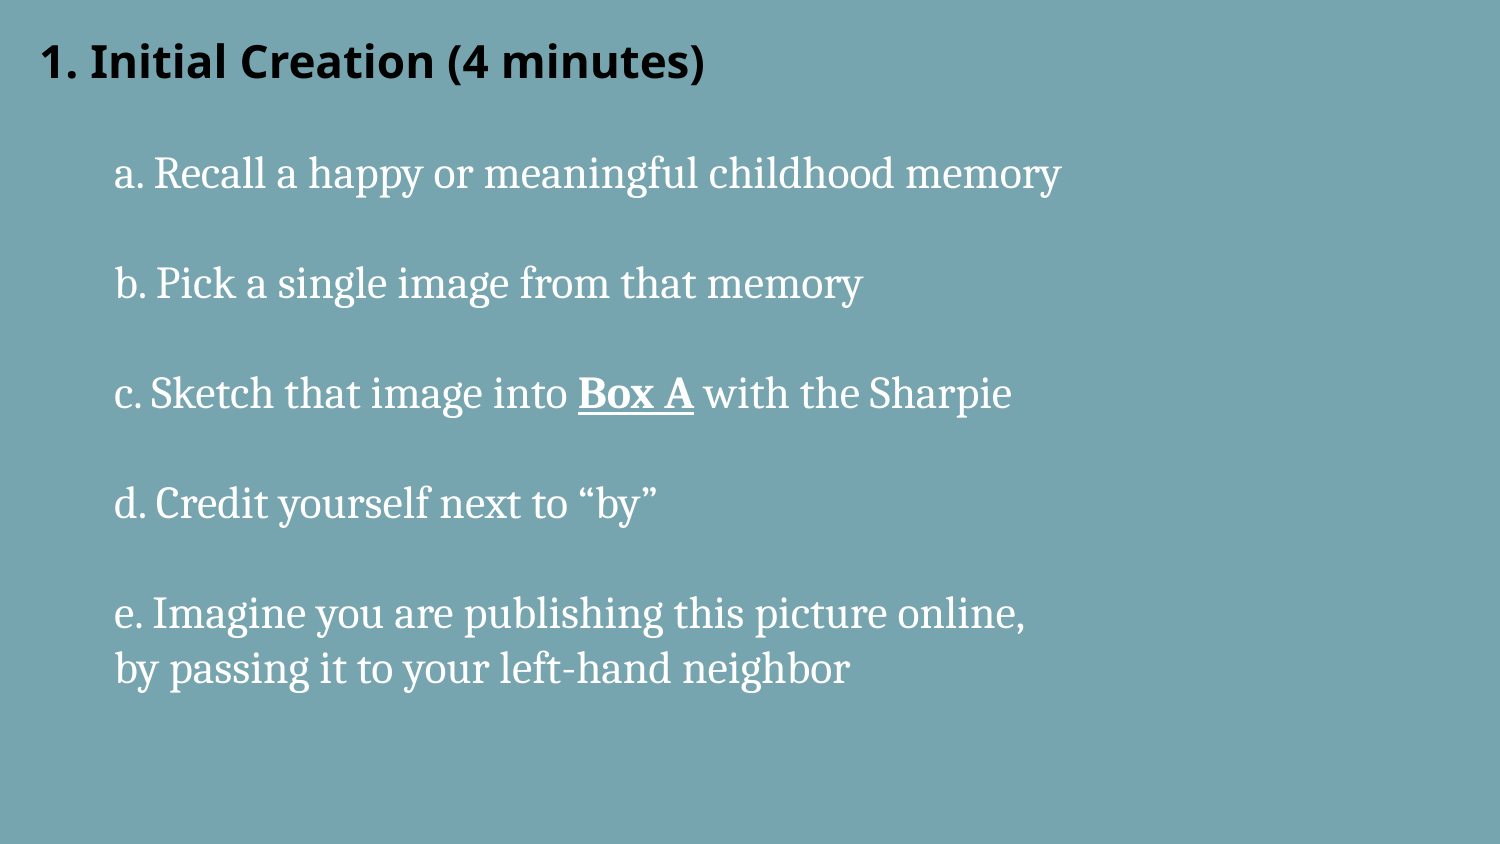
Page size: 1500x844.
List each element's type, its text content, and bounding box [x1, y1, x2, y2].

text_box 1. Initial Creation (4 minutes) a. Recall a happy or meaningful childhood memory b. Pick a single image from that memory c. Sketch that image into Box A with the Sharpie d. Credit yourself next to “by” e. Imagine you are publishing this picture online, by passing it to your left-hand neighbor [24, 18, 1155, 744]
